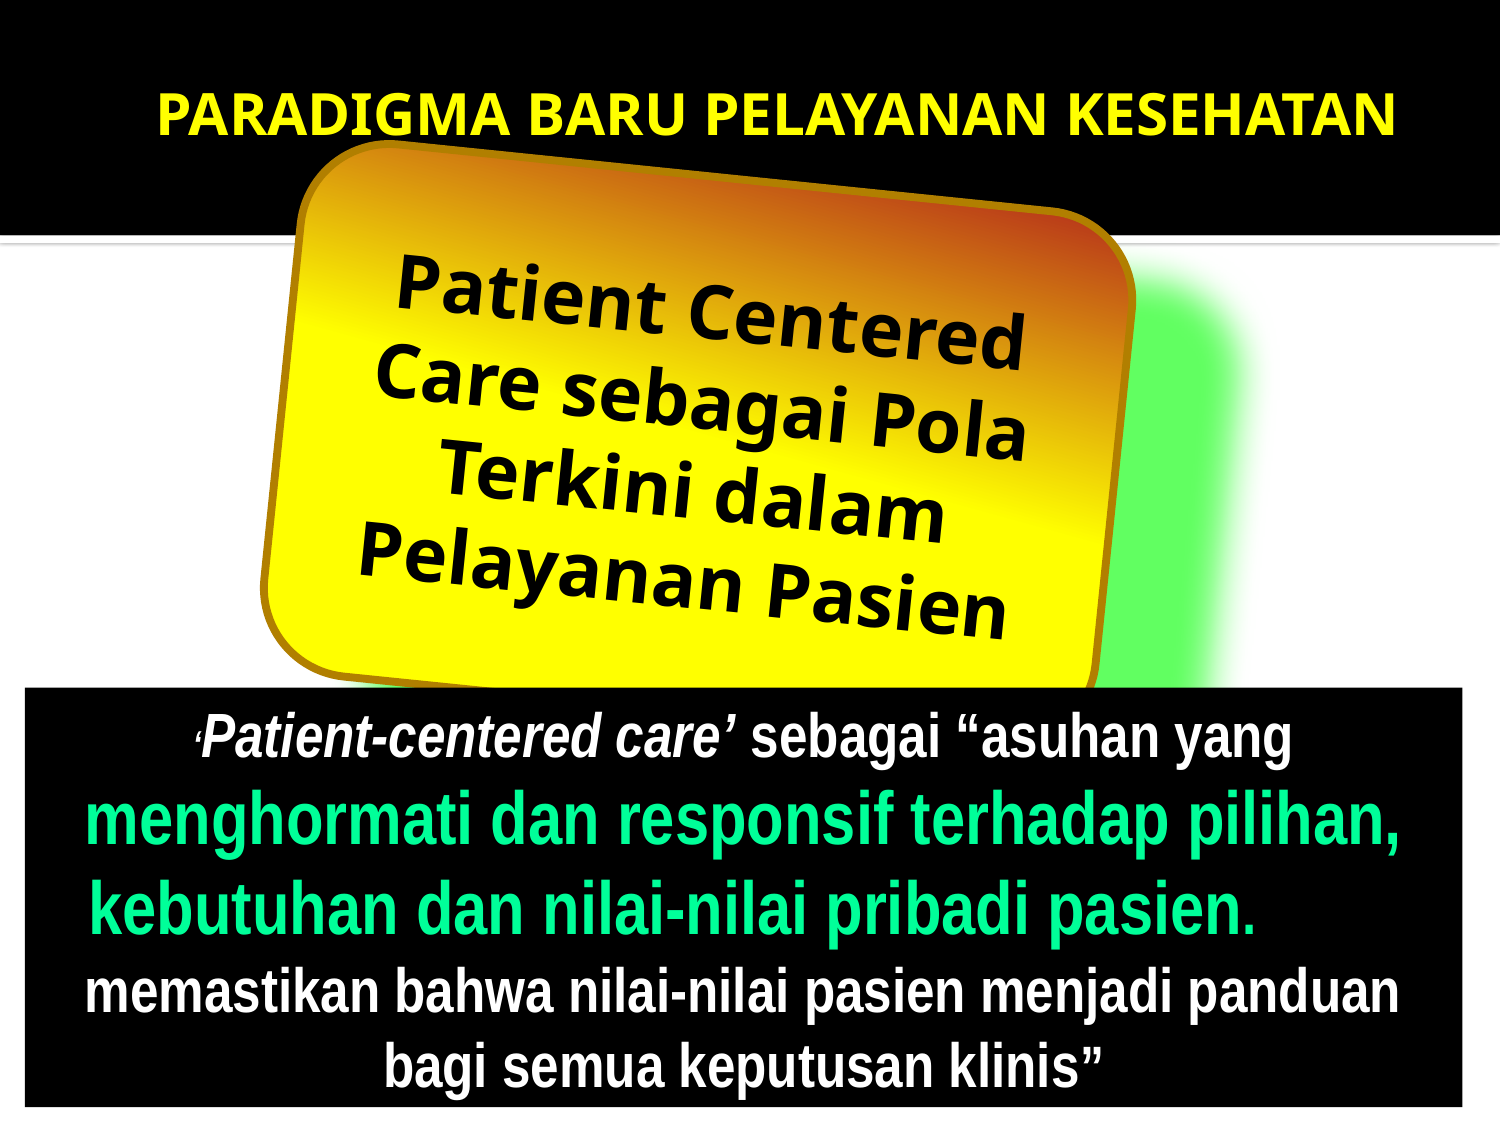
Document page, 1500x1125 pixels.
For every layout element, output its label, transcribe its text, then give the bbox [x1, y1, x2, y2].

text_box Patient Centered Care sebagai Pola Terkini dalam Pelayanan Pasien [259, 140, 1137, 687]
text_box ‘Patient-centered care’ sebagai “asuhan yang menghormati dan responsif terhadap pilihan, kebutuhan dan nilai-nilai pribadi pasien. Serta memastikan bahwa nilai-nilai pasien menjadi panduan bagi semua keputusan klinis” [24, 687, 1463, 1108]
title PARADIGMA BARU PELAYANAN KESEHATAN [75, 37, 1463, 188]
